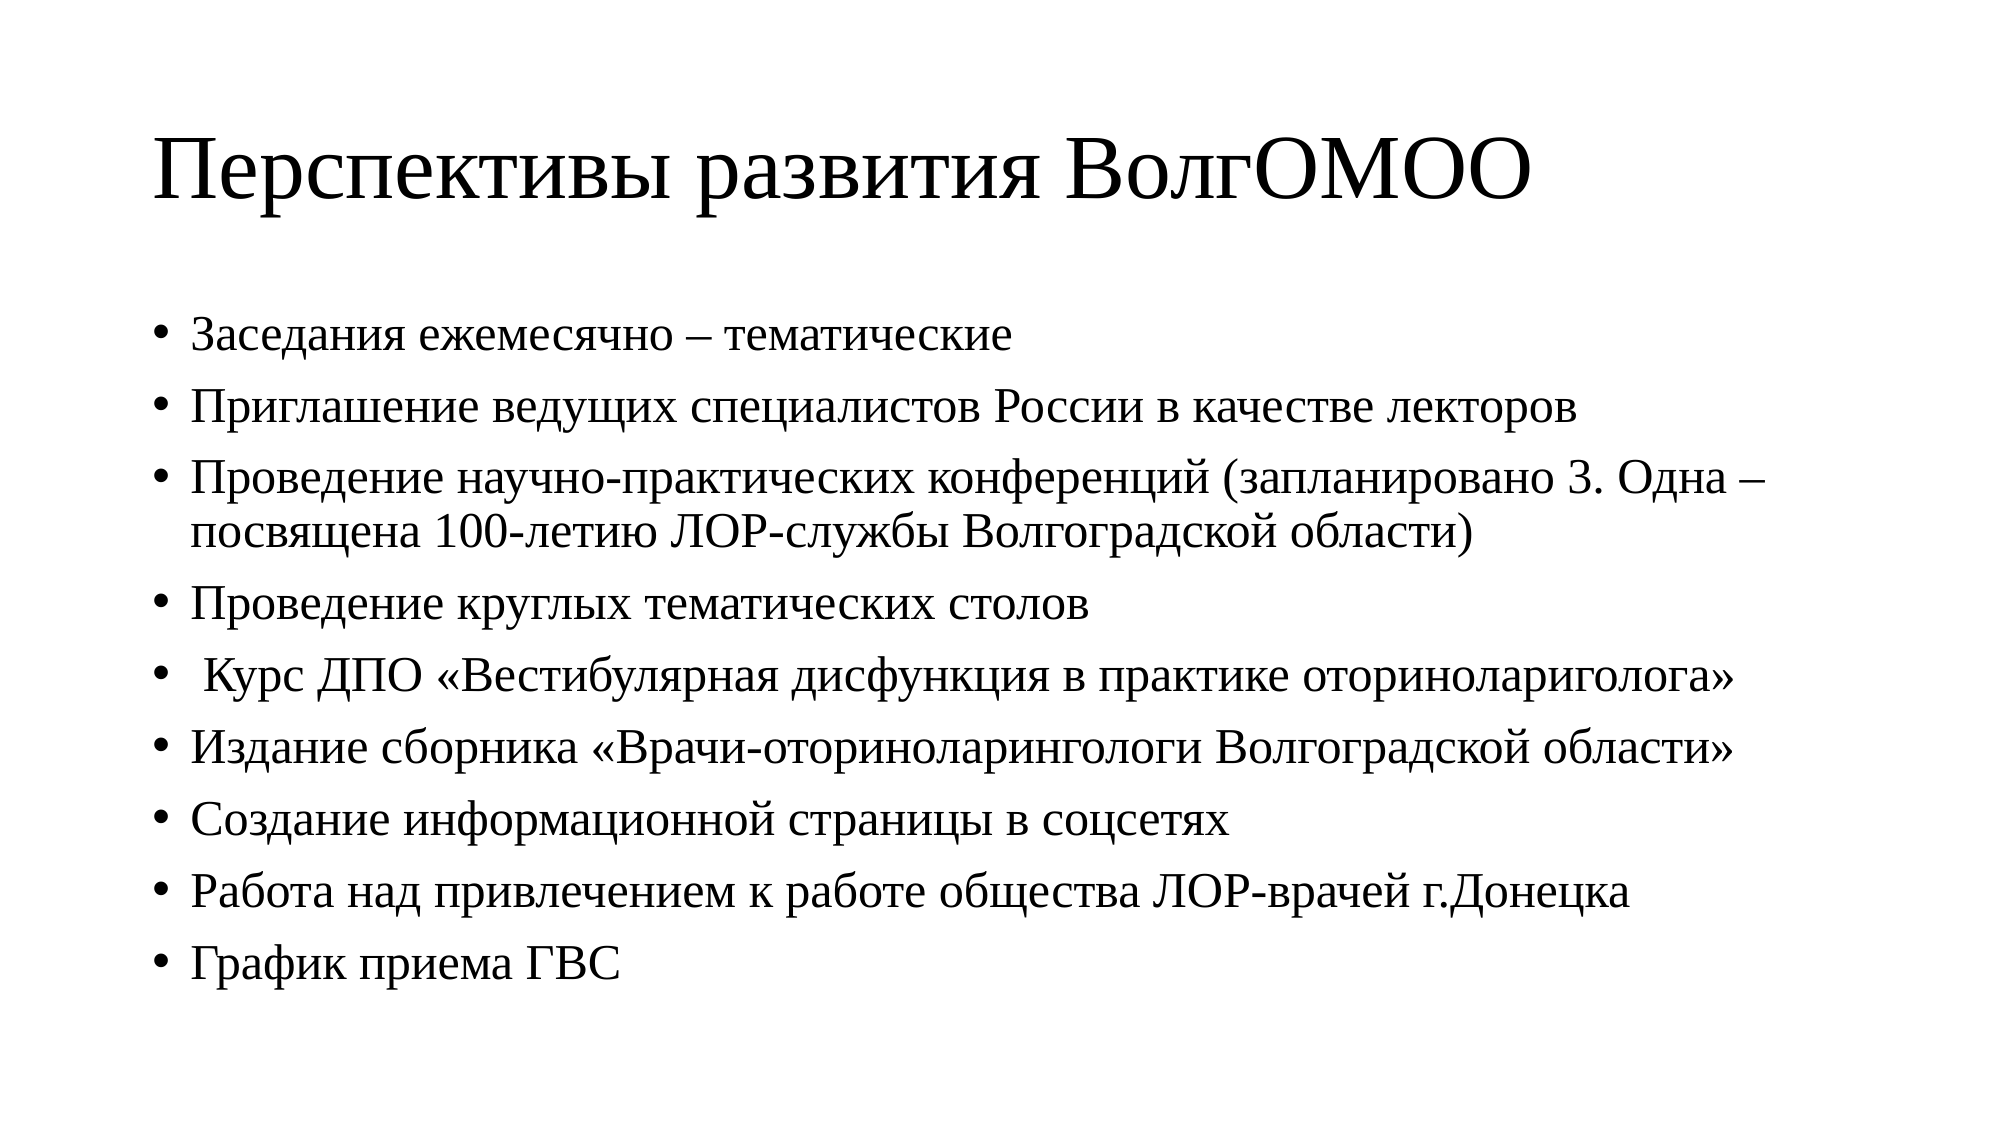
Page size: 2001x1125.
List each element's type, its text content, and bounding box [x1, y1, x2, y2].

title Перспективы развития ВолгОМОО [137, 59, 1863, 278]
list Заседания ежемесячно – тематические Приглашение ведущих специалистов России в качестве лекторов Проведение научно-практических конференций (запланировано 3. Одна –посвящена 100-летию ЛОР-службы Волгоградской области) Проведение круглых тематических столов Курс ДПО «Вестибулярная дисфункция в практике оторинолариголога» Издание сборника «Врачи-оториноларингологи Волгоградской области» Cоздание информационной страницы в соцсетях Работа над привлечением к работе общества ЛОР-врачей г.Донецка График приема ГВС [137, 299, 1863, 1014]
